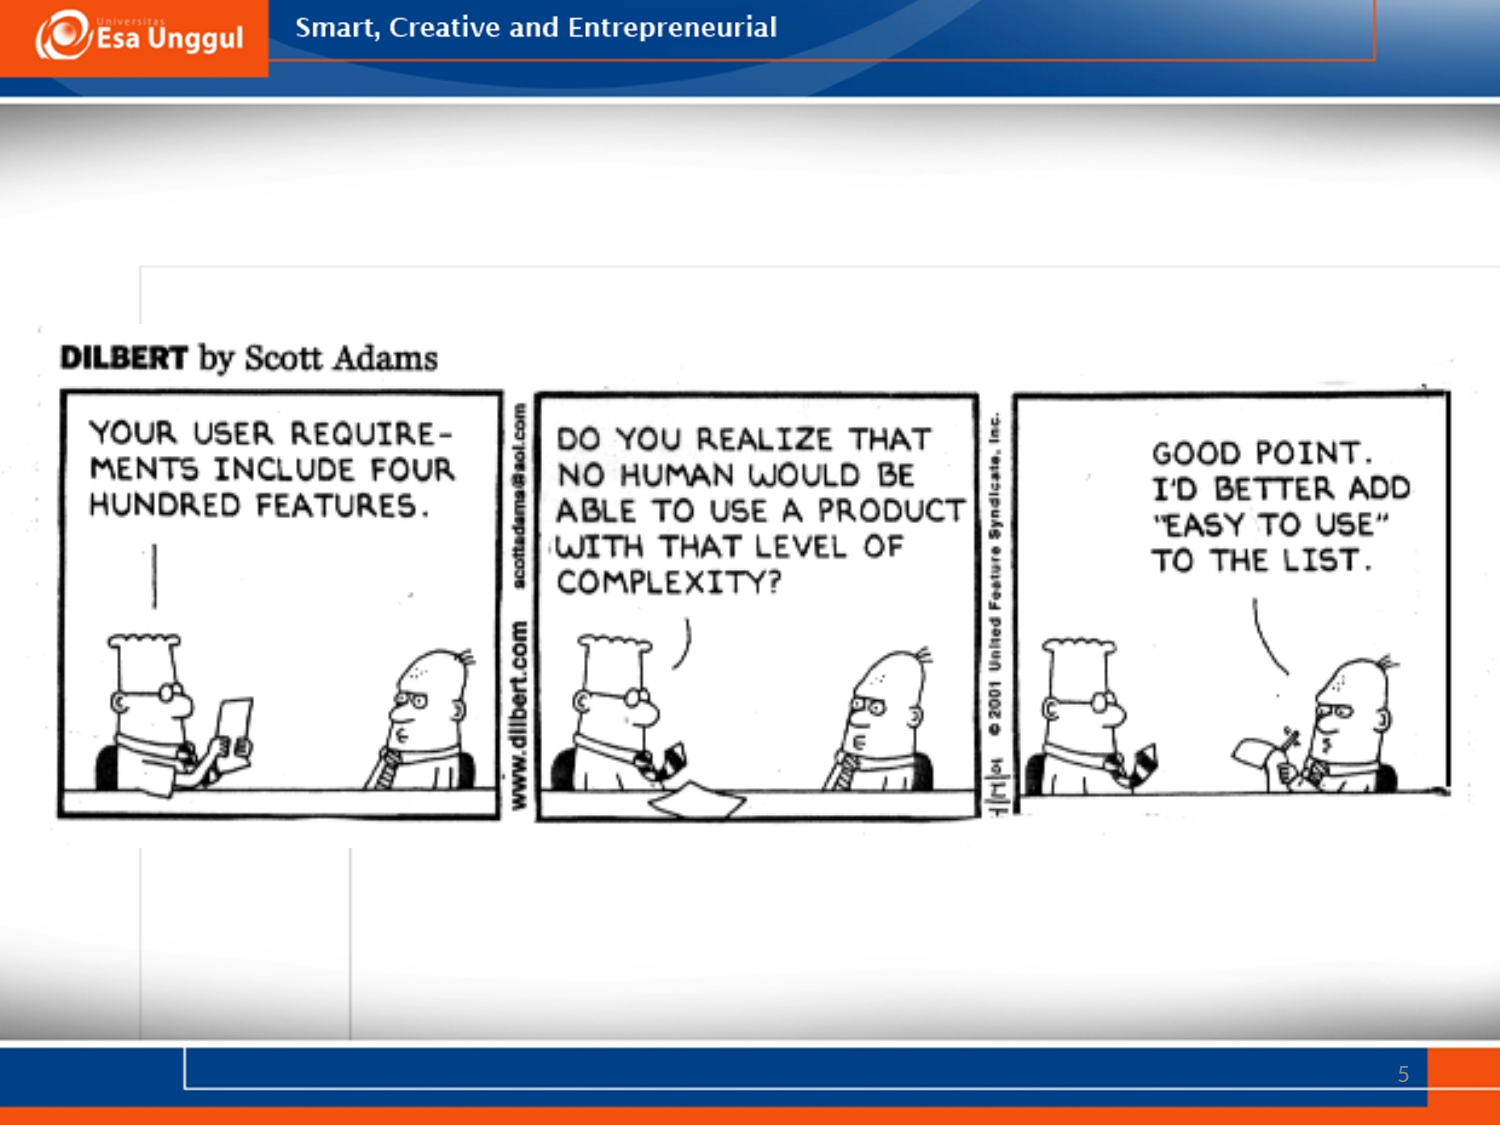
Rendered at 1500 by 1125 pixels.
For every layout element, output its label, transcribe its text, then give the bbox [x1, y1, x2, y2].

slide_number 5 [1074, 1042, 1425, 1103]
picture [0, 0, 1500, 1125]
